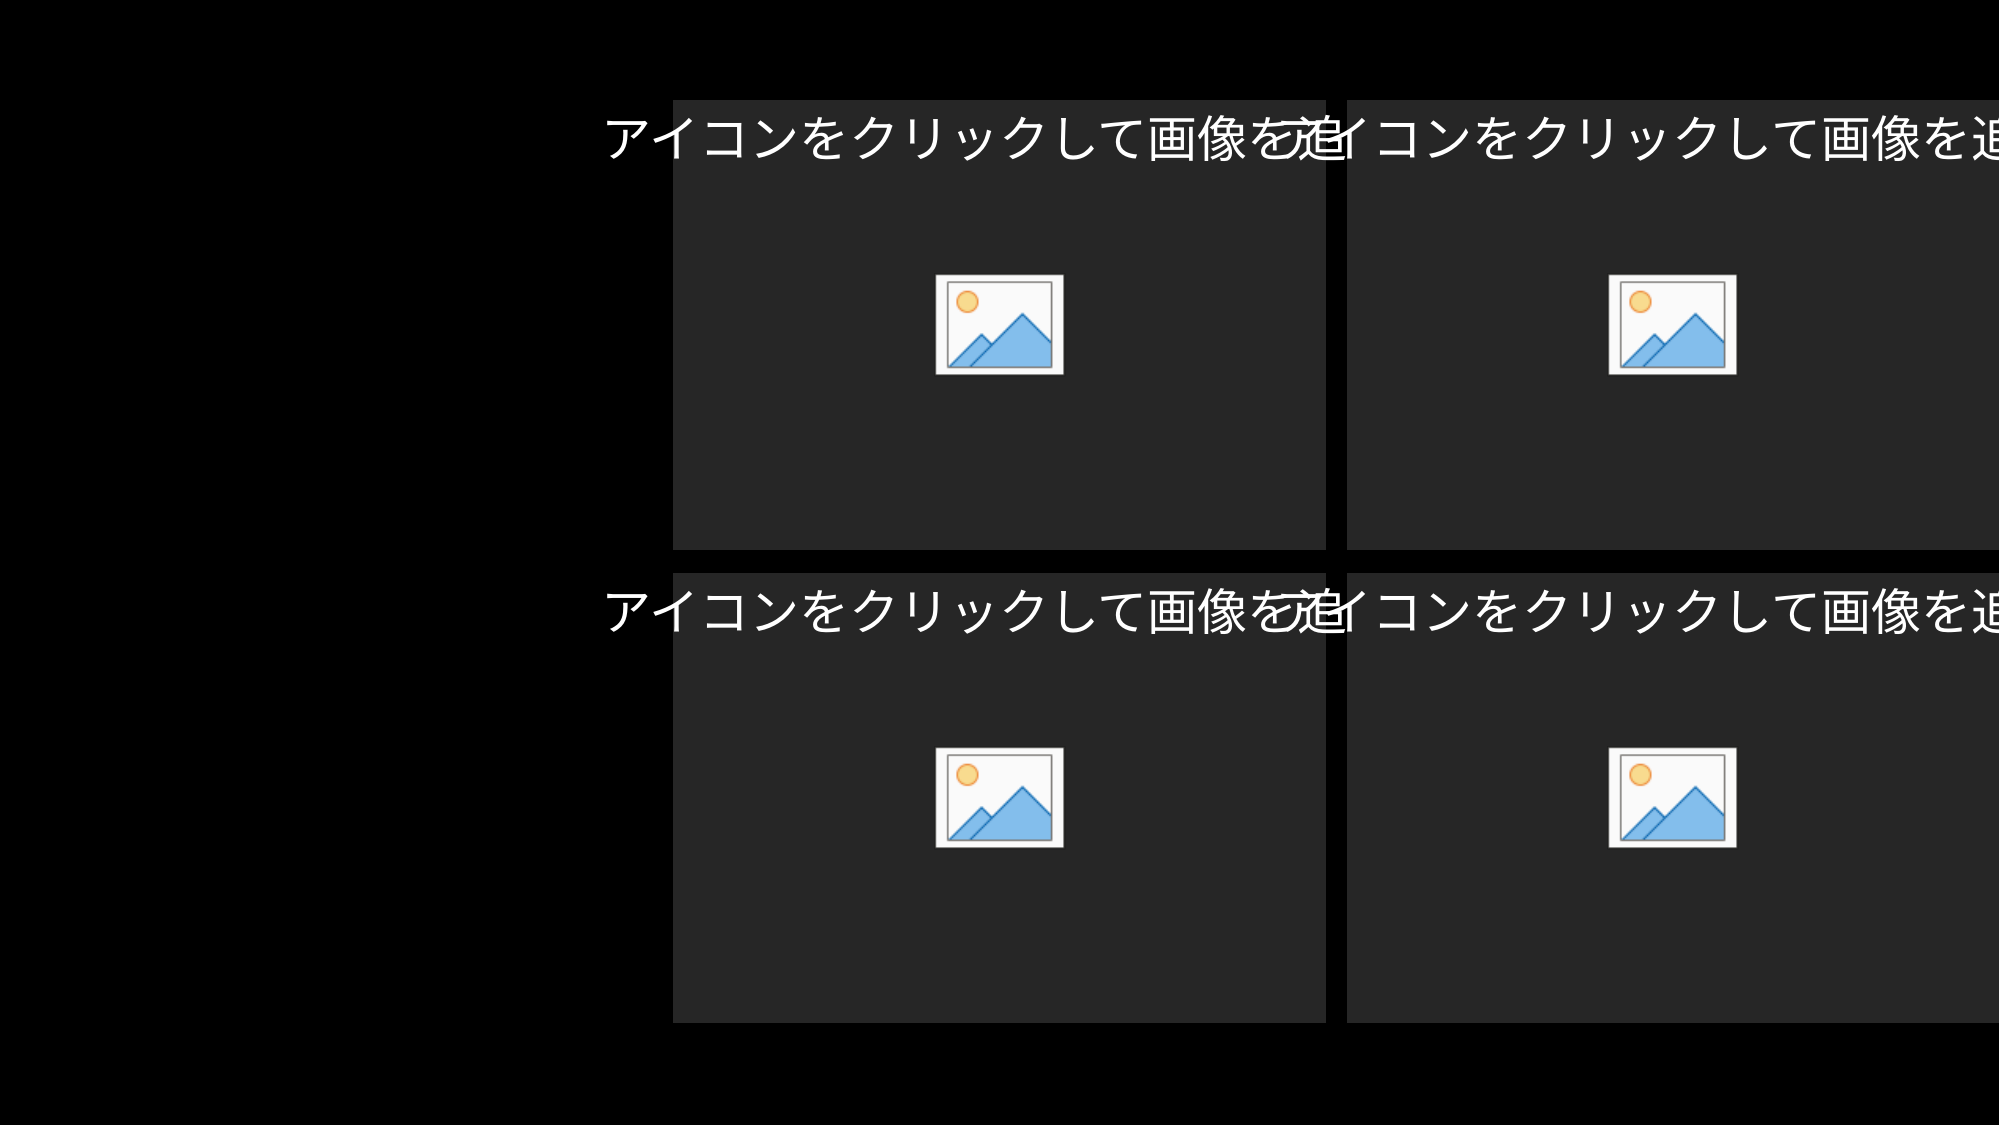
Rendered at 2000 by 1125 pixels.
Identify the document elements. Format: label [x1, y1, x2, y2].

picture [1346, 573, 2000, 1024]
picture [1346, 99, 2000, 550]
picture [673, 99, 1326, 550]
picture [673, 573, 1326, 1024]
